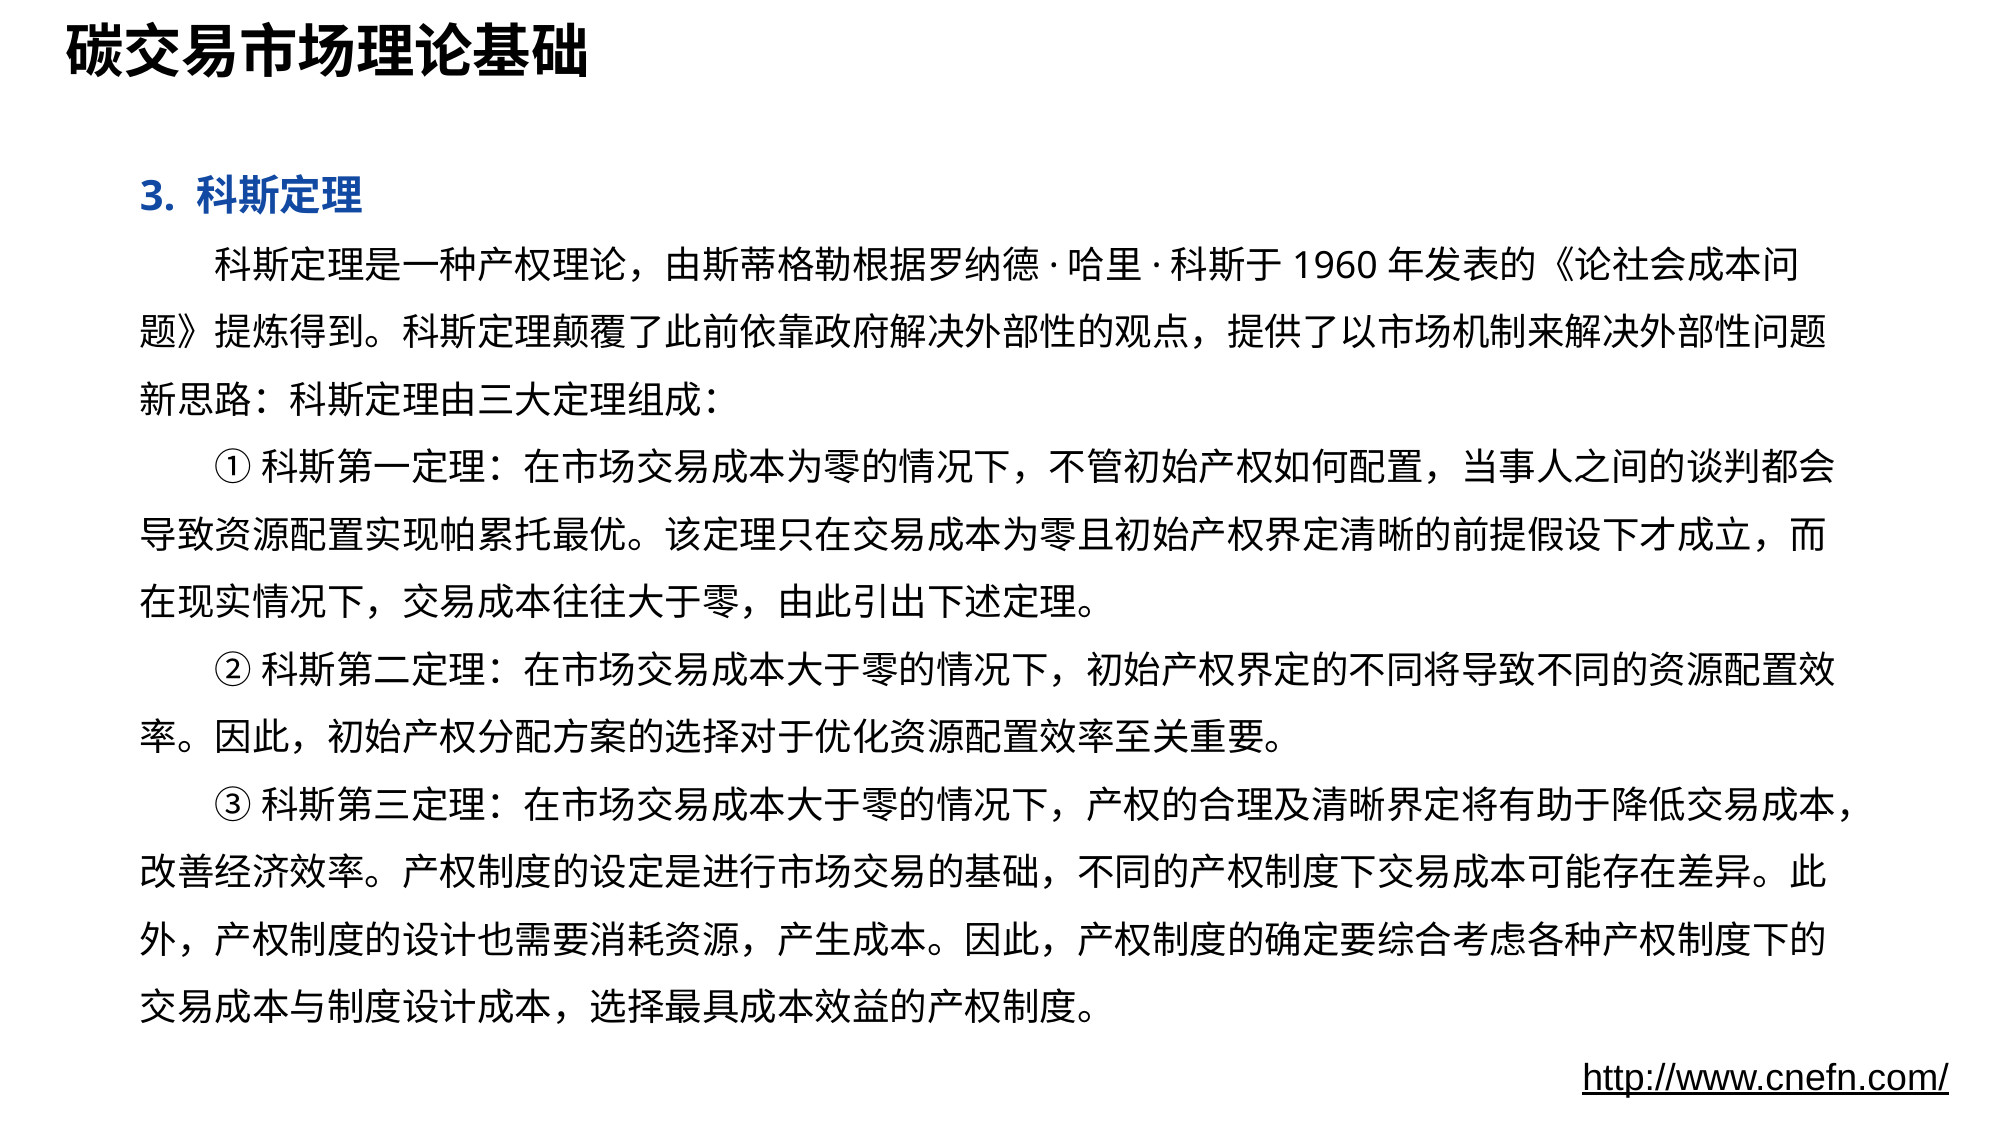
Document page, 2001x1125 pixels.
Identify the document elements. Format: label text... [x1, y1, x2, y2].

text_box 3. 科斯定理 科斯定理是一种产权理论，由斯蒂格勒根据罗纳德·哈里·科斯于1960年发表的《论社会成本问题》提炼得到。科斯定理颠覆了此前依靠政府解决外部性的观点，提供了以市场机制来解决外部性问题新思路：科斯定理由三大定理组成： ①科斯第一定理：在市场交易成本为零的情况下，不管初始产权如何配置，当事人之间的谈判都会导致资源配置实现帕累托最优。该定理只在交易成本为零且初始产权界定清晰的前提假设下才成立，而在现实情况下，交易成本往往大于零，由此引出下述定理。 ②科斯第二定理：在市场交易成本大于零的情况下，初始产权界定的不同将导致不同的资源配置效率。因此，初始产权分配方案的选择对于优化资源配置效率至关重要。 ③科斯第三定理：在市场交易成本大于零的情况下，产权的合理及清晰界定将有助于降低交易成本，改善经济效率。产权制度的设定是进行市场交易的基础，不同的产权制度下交易成本可能存在差异。此外，产权制度的设计也需要消耗资源，产生成本。因此，产权制度的确定要综合考虑各种产权制度下的交易成本与制度设计成本，选择最具成本效益的产权制度。 [125, 135, 1875, 1036]
title 碳交易市场理论基础 [49, 0, 1780, 92]
